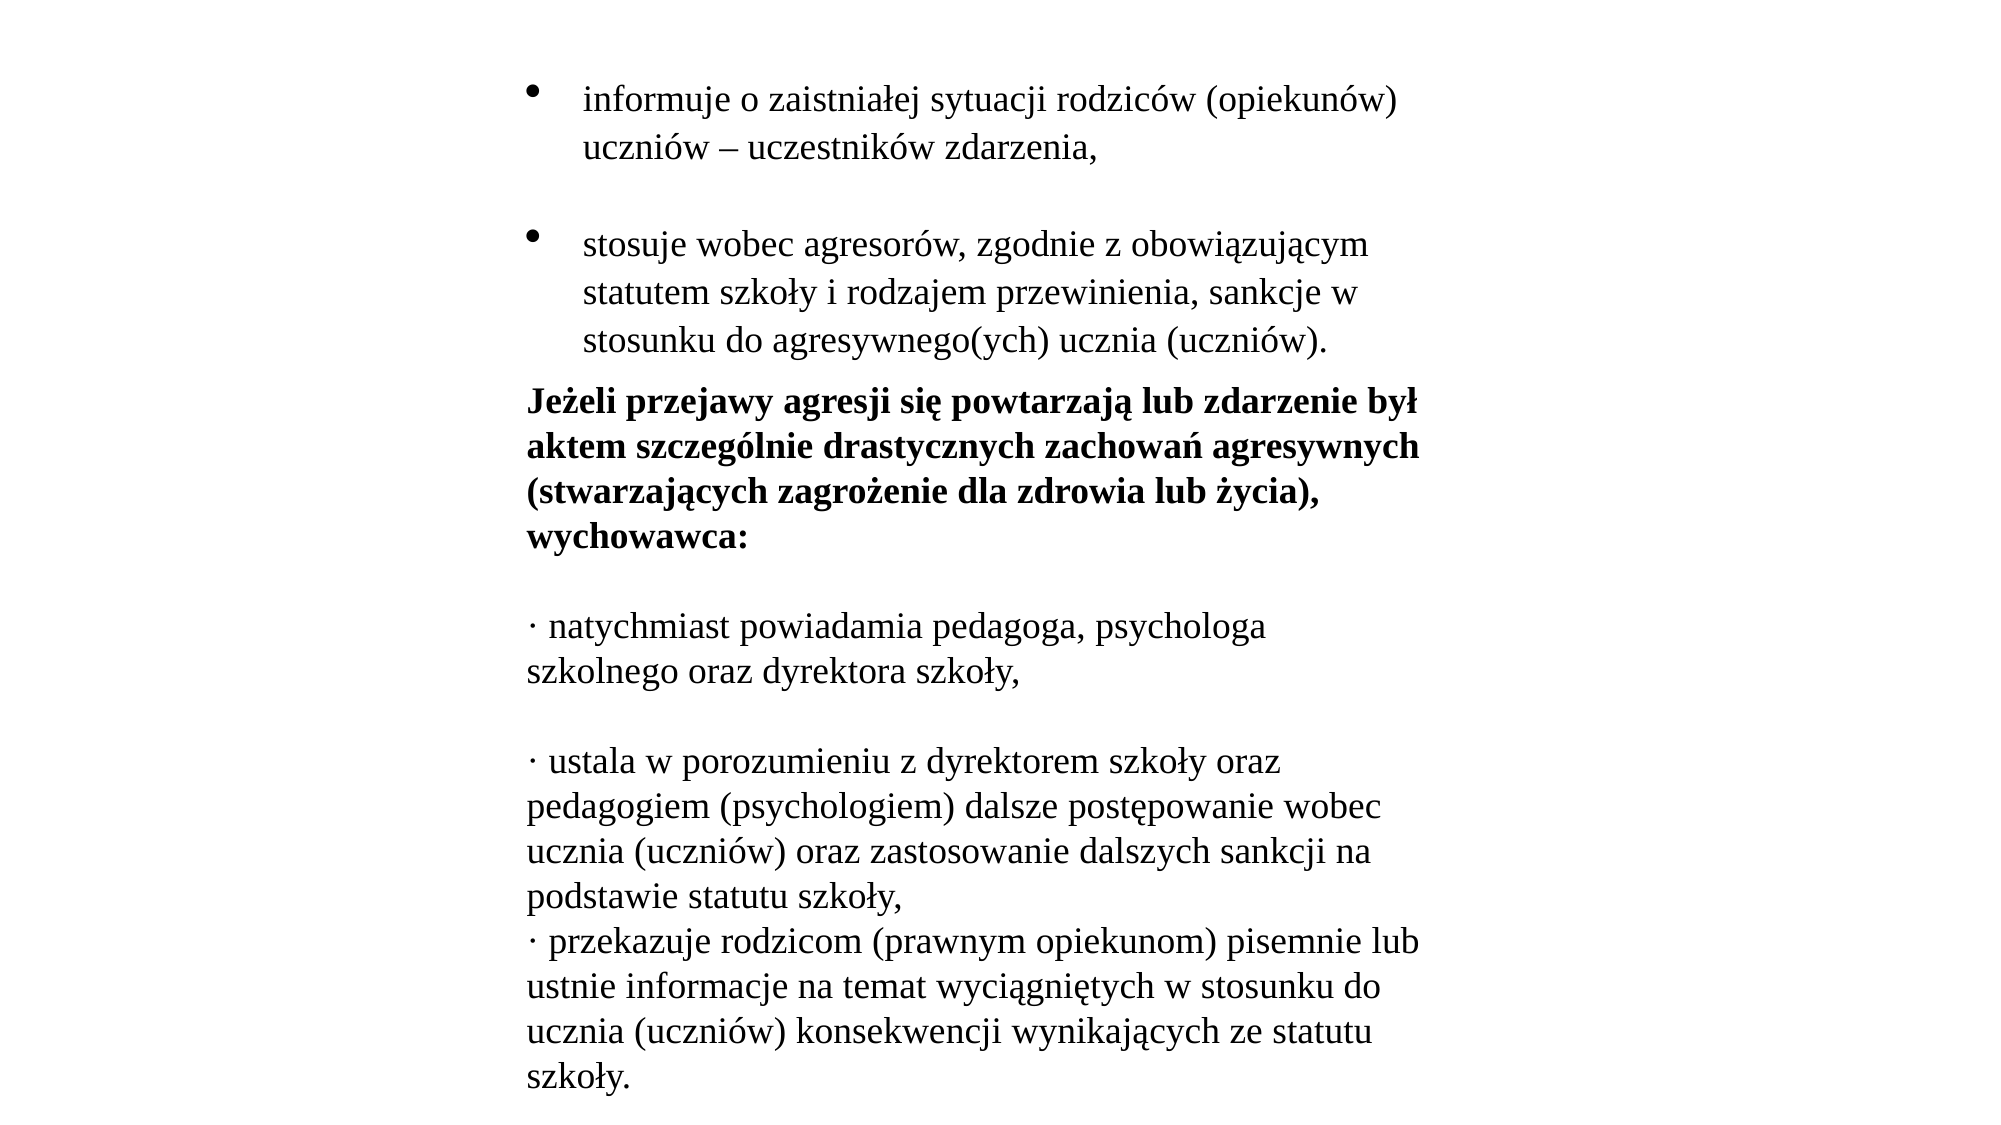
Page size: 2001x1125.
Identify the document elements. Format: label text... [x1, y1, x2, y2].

text_box informuje o zaistniałej sytuacji rodziców (opiekunów) uczniów – uczestników zdarzenia, stosuje wobec agresorów, zgodnie z obowiązującym statutem szkoły i rodzajem przewinienia, sankcje w stosunku do agresywnego(ych) ucznia (uczniów). Jeżeli przejawy agresji się powtarzają lub zdarzenie był aktem szczególnie drastycznych zachowań agresywnych (stwarzających zagrożenie dla zdrowia lub życia), wychowawca: · natychmiast powiadamia pedagoga, psychologa szkolnego oraz dyrektora szkoły, · ustala w porozumieniu z dyrektorem szkoły oraz pedagogiem (psychologiem) dalsze postępowanie wobec ucznia (uczniów) oraz zastosowanie dalszych sankcji na podstawie statutu szkoły, · przekazuje rodzicom (prawnym opiekunom) pisemnie lub ustnie informacje na temat wyciągniętych w stosunku do ucznia (uczniów) konsekwencji wynikających ze statutu szkoły. [511, 16, 1444, 1125]
